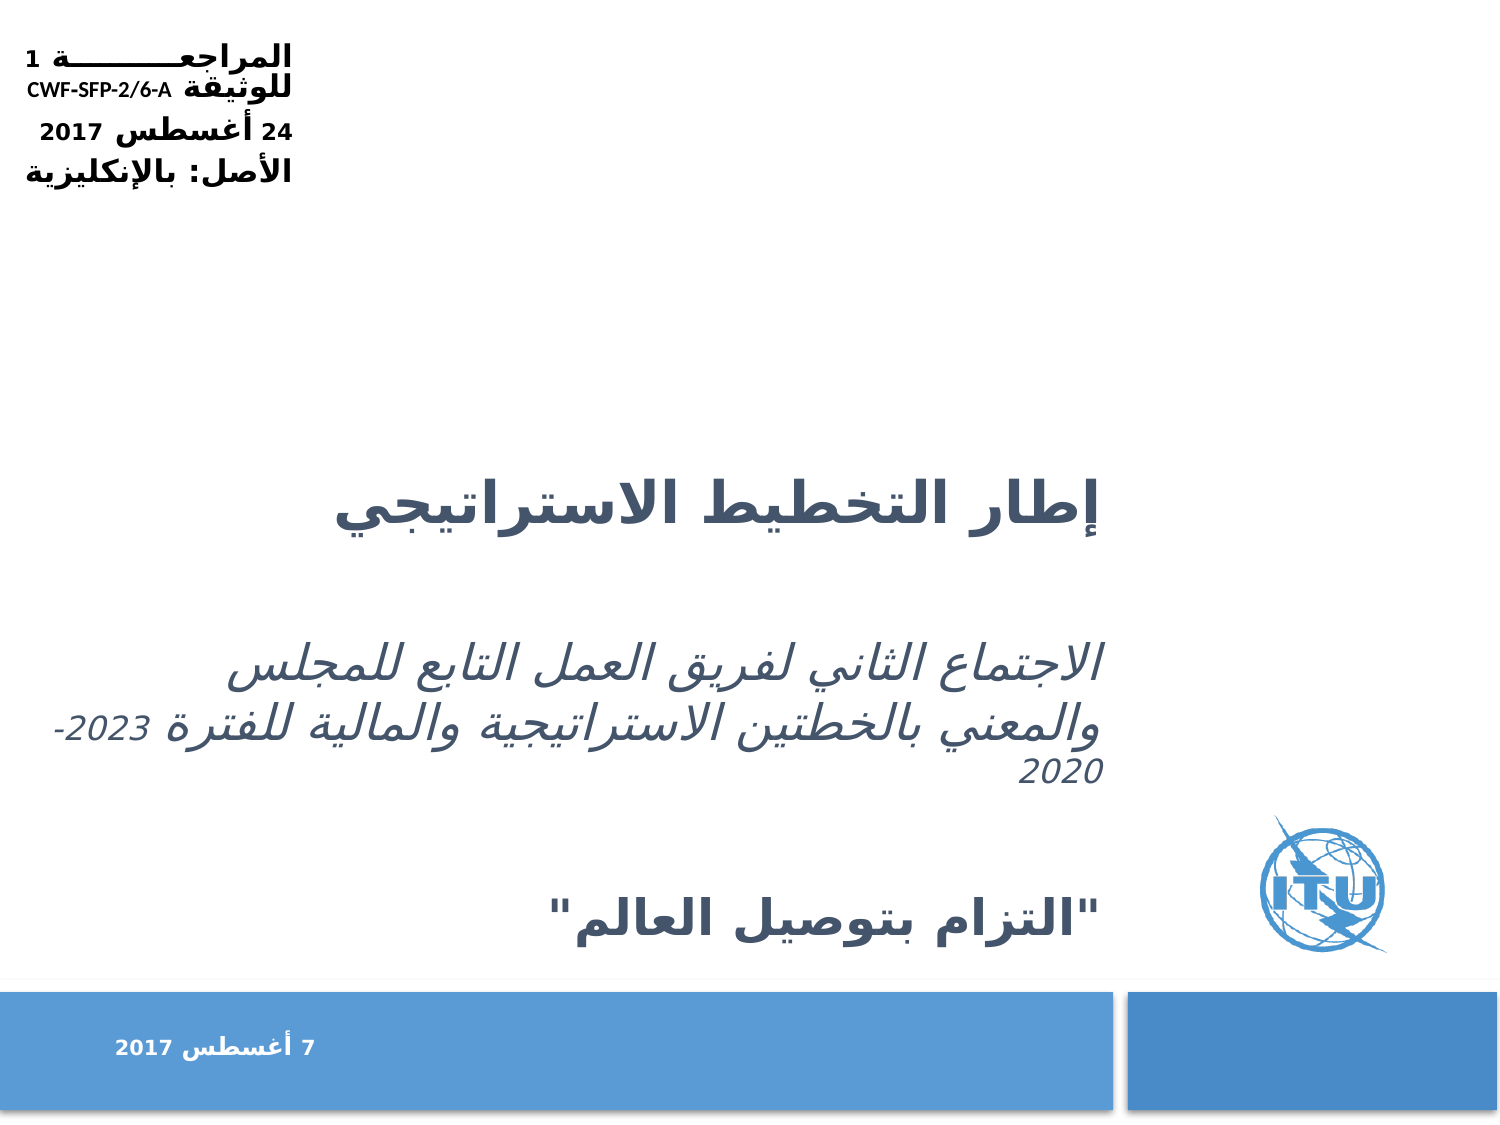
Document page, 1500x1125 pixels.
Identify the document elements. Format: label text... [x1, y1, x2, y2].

text_box المراجعة 1 للوثيقة CWF‑SFP-2/6-A 24 أغسطس 2017 الأصل: بالإنكليزية [9, 36, 308, 196]
picture [1257, 812, 1388, 954]
text_box إطار التخطيط الاستراتيجي الاجتماع الثاني لفريق العمل التابع للمجلس والمعني بالخطتين الاستراتيجية والمالية للفترة 2023-2020 "التزام بتوصيل العالم" [33, 137, 1117, 953]
subtitle 7 أغسطس 2017 [100, 992, 1106, 1105]
